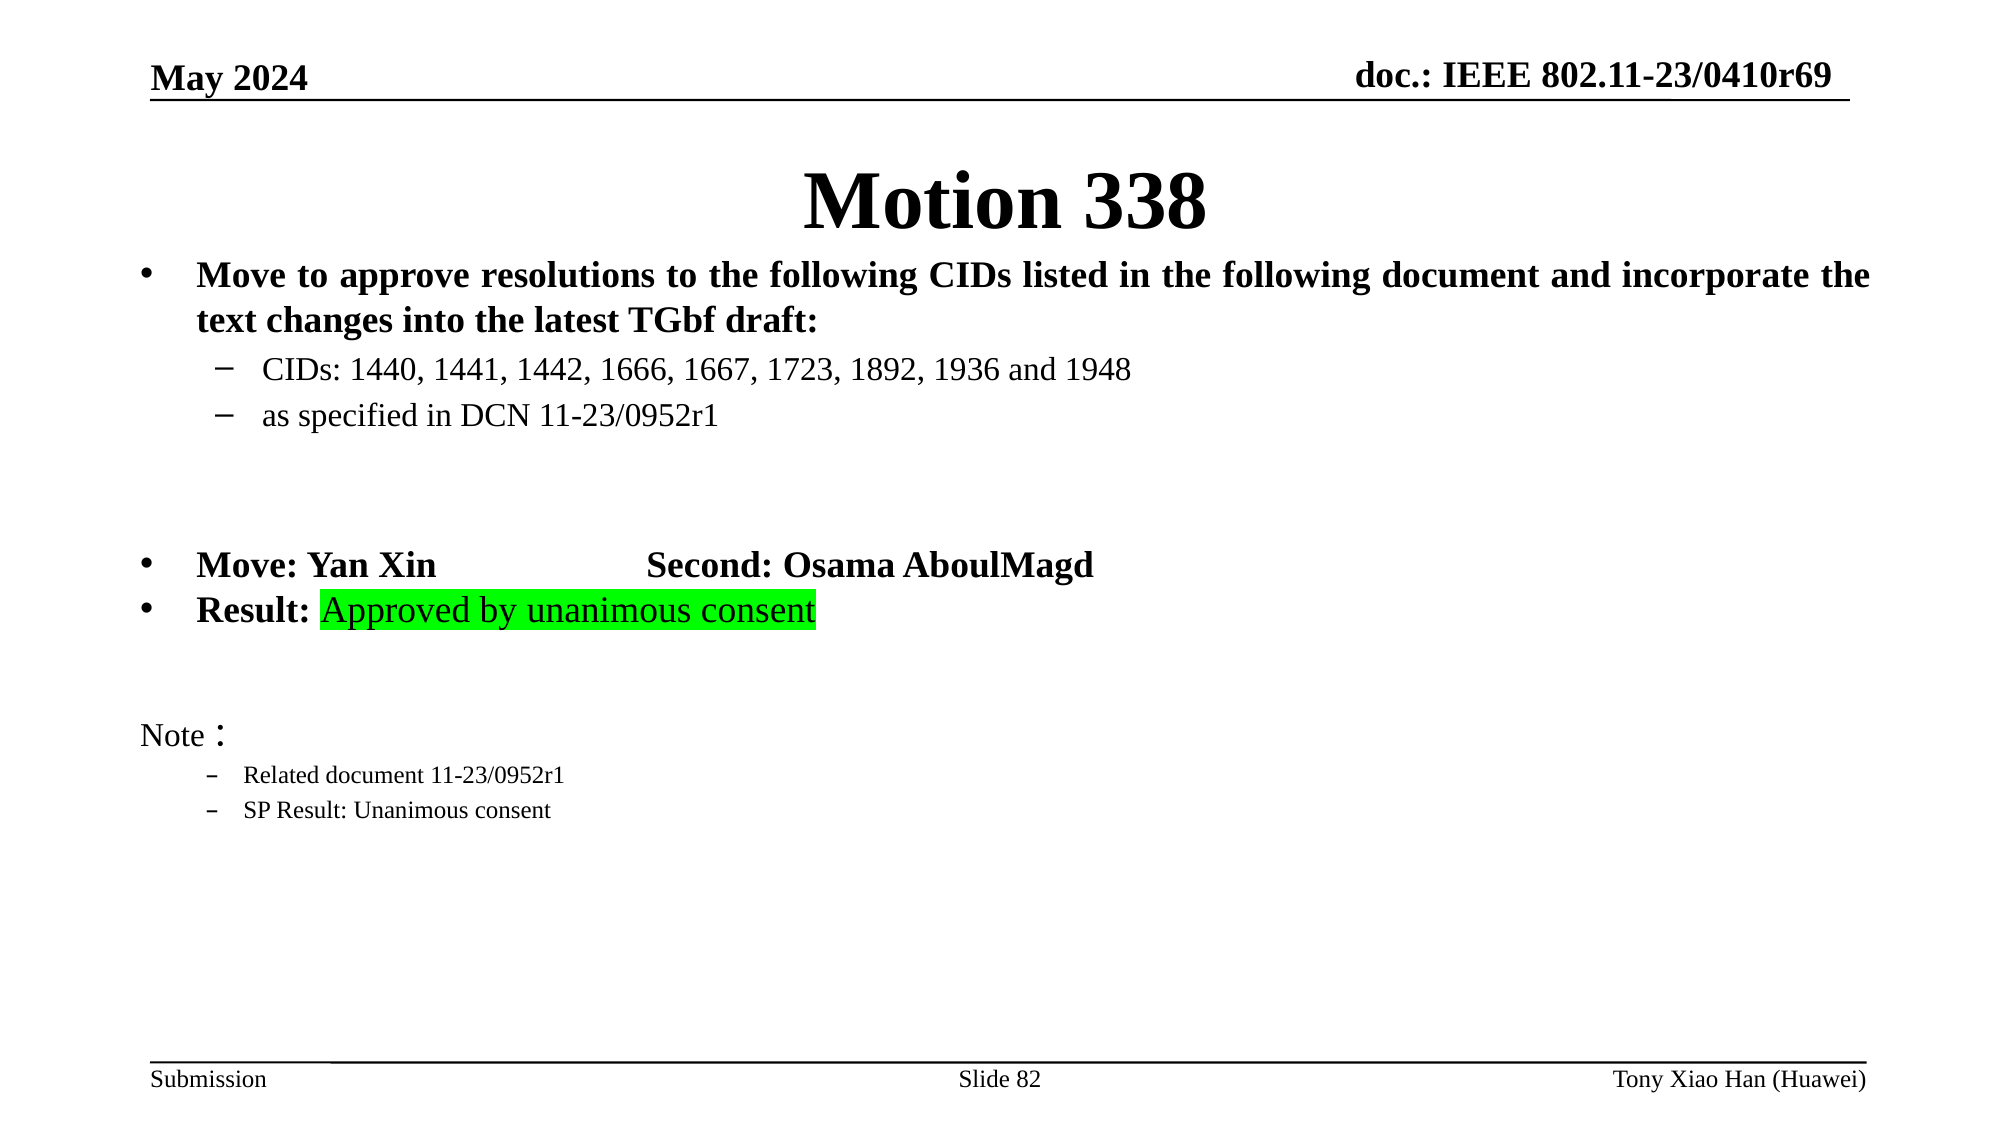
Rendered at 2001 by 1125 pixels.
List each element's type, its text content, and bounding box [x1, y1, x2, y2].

text_box Move to approve resolutions to the following CIDs listed in the following document and incorporate the text changes into the latest TGbf draft: CIDs: 1440, 1441, 1442, 1666, 1667, 1723, 1892, 1936 and 1948 as specified in DCN 11-23/0952r1 Move: Yan Xin Second: Osama AboulMagd Result: Approved by unanimous consent Note： Related document 11-23/0952r1 SP Result: Unanimous consent [125, 212, 1888, 900]
text_box Motion 338 [368, 137, 1644, 212]
